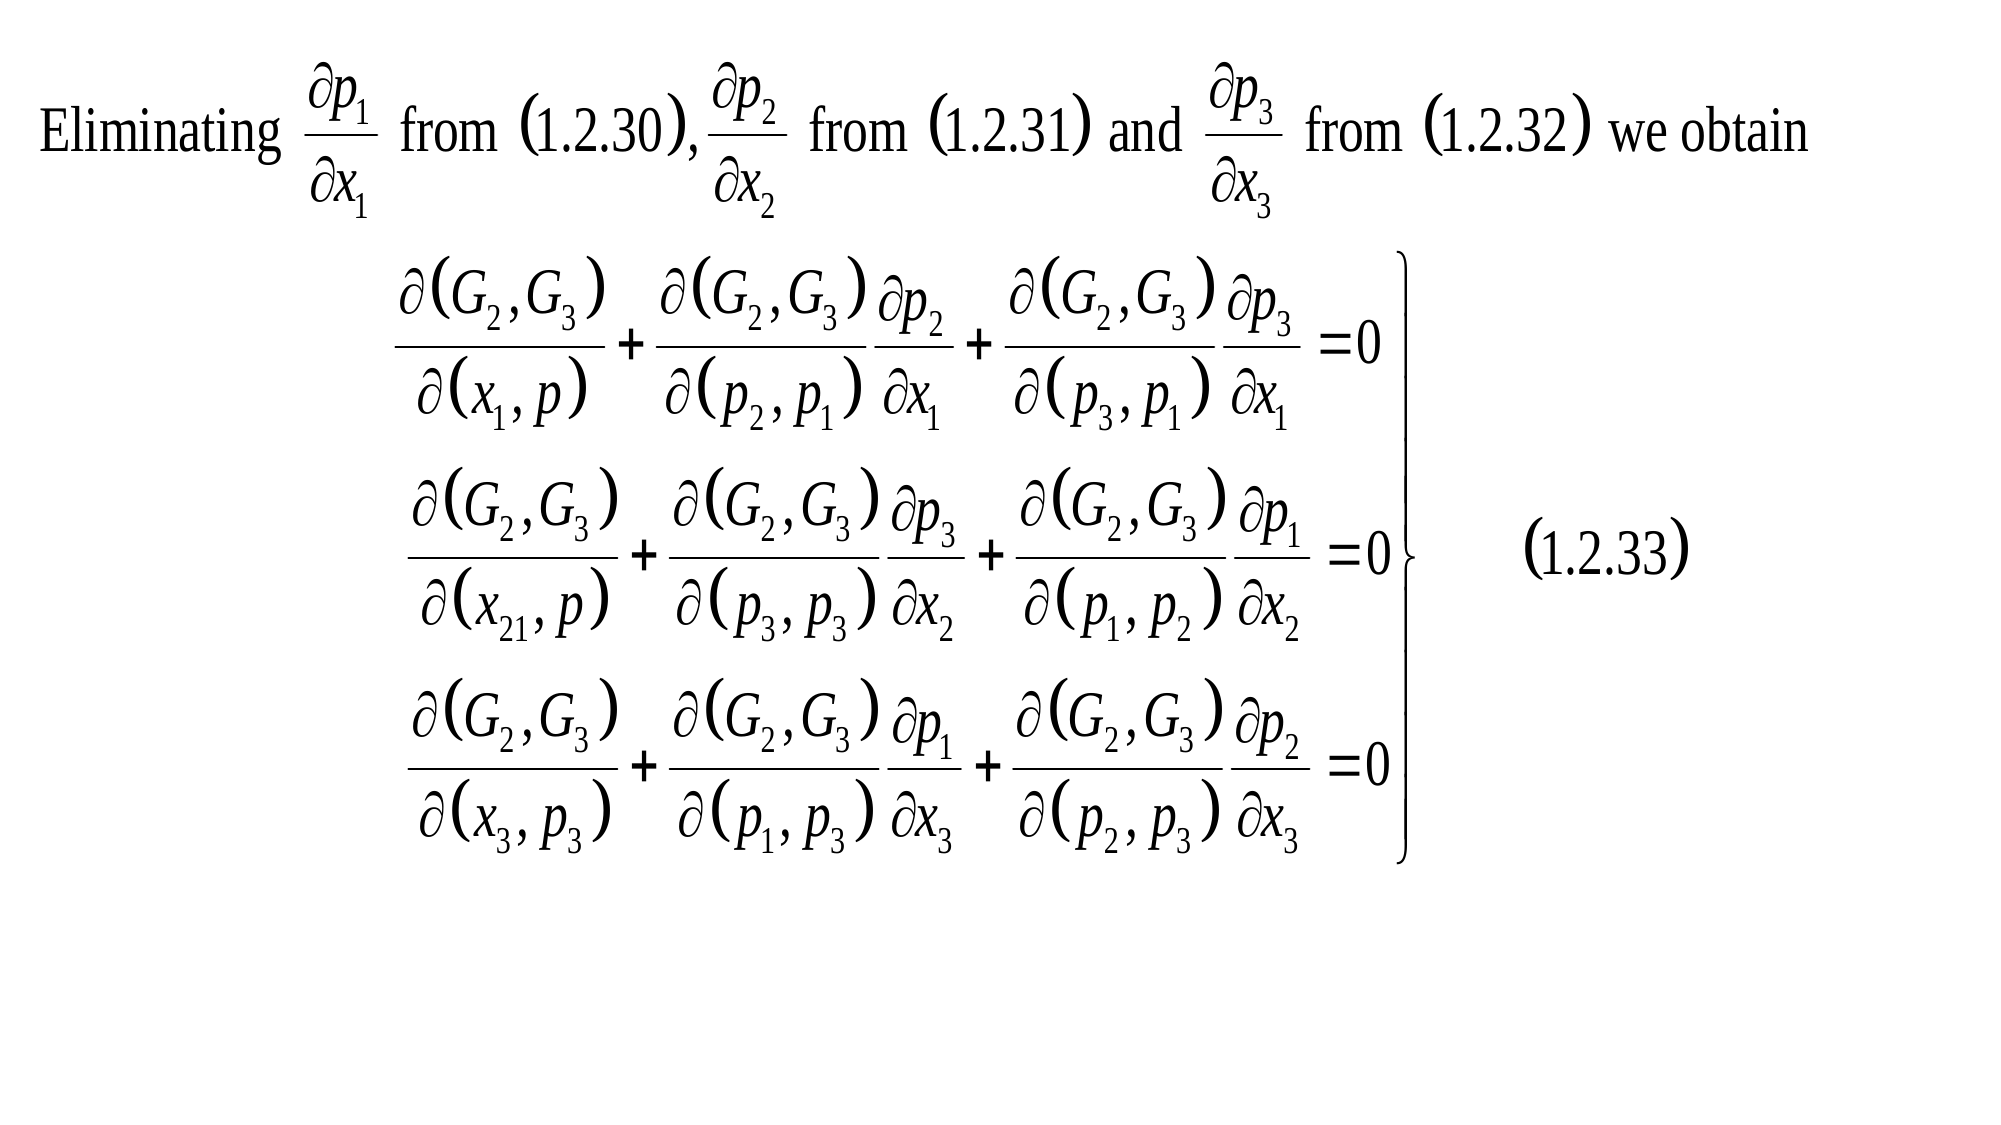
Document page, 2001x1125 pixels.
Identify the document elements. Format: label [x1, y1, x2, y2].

text_box [31, 44, 1822, 879]
